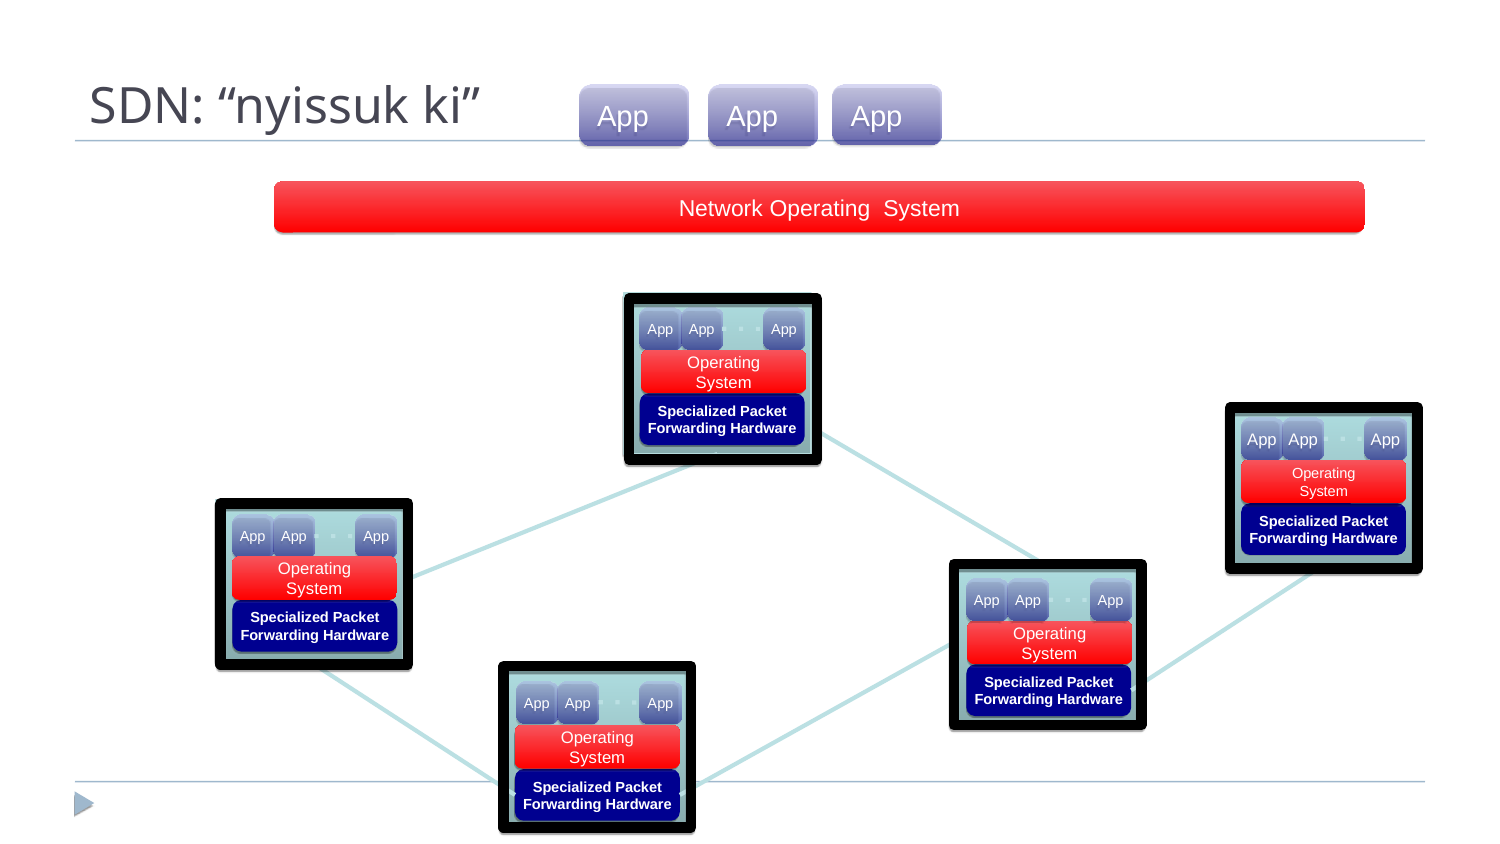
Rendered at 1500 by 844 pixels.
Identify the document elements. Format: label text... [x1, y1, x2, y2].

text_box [231, 514, 398, 558]
text_box [220, 503, 409, 665]
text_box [639, 307, 805, 350]
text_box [1241, 417, 1407, 460]
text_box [579, 84, 942, 146]
text_box Network Operating System [274, 181, 1365, 233]
text_box [623, 293, 812, 454]
text_box [1226, 406, 1415, 568]
text_box [1230, 407, 1418, 569]
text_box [515, 680, 682, 724]
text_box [966, 578, 1132, 622]
text_box SDN: “nyissuk ki” [75, 18, 1425, 141]
text_box [953, 563, 1142, 725]
text_box [503, 666, 692, 828]
text_box [75, 149, 1425, 758]
text_box [628, 298, 817, 460]
text_box [499, 666, 503, 828]
text_box [215, 500, 404, 662]
